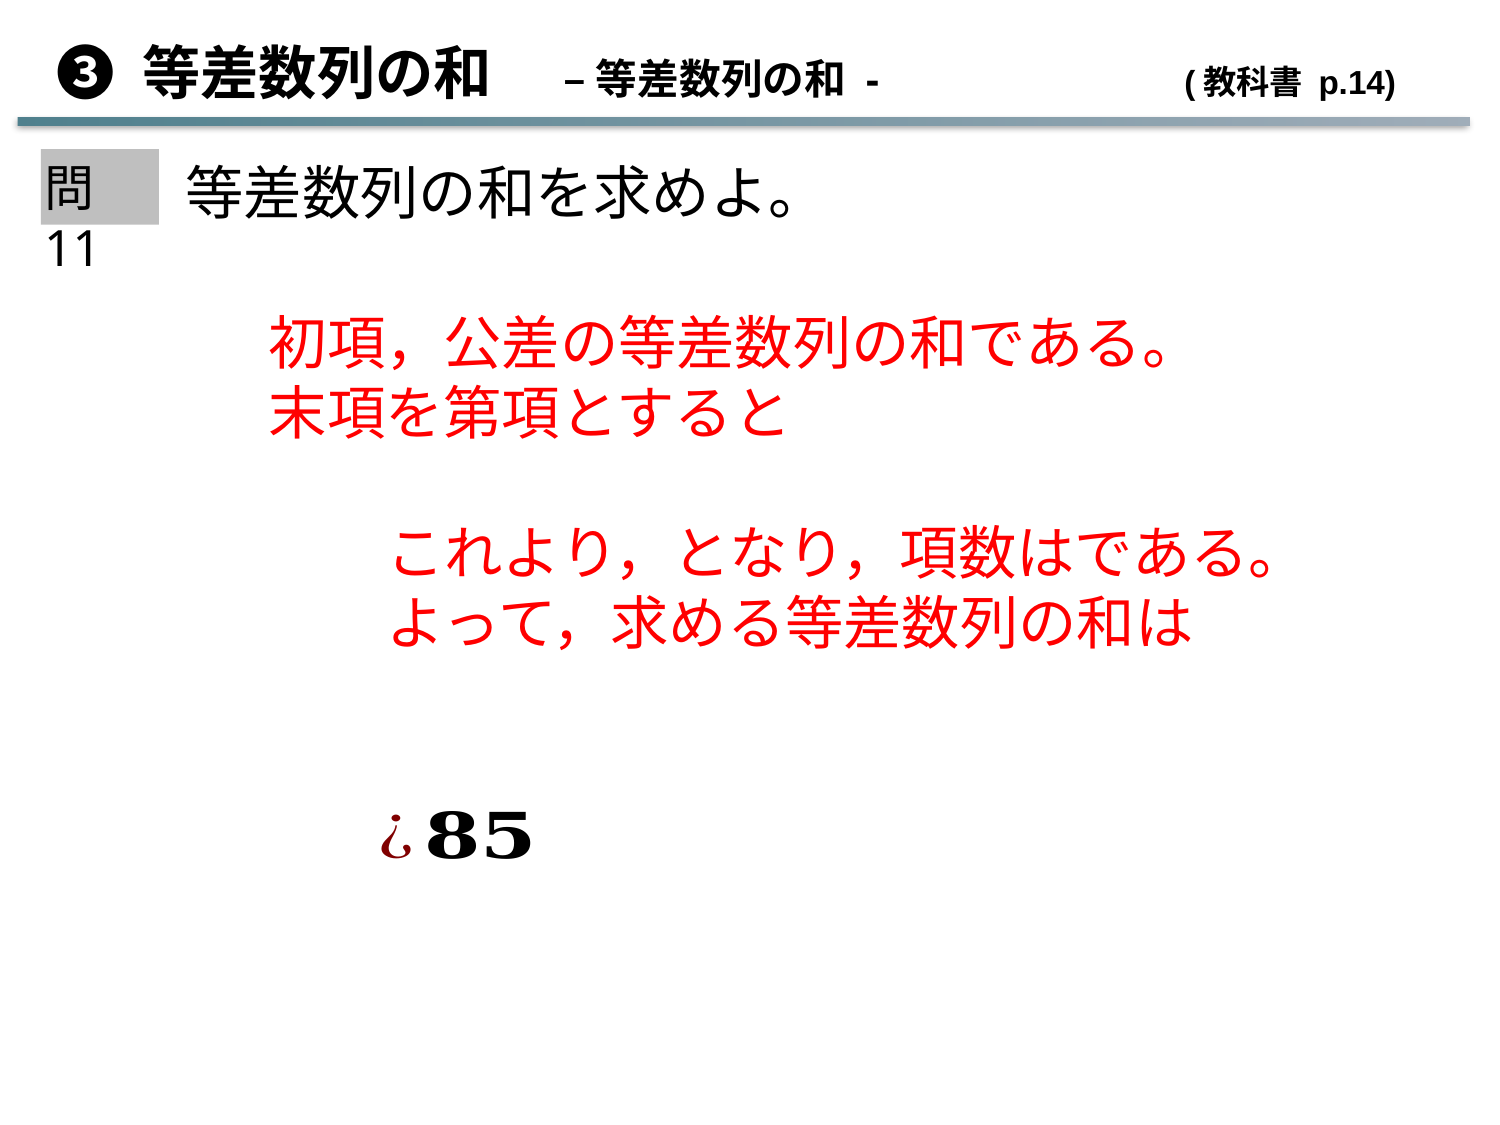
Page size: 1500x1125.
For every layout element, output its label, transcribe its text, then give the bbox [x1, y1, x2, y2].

text_box ➌ 等差数列の和 – 等差数列の和 - (教科書 p.14) [42, 13, 1436, 114]
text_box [29, 148, 171, 225]
